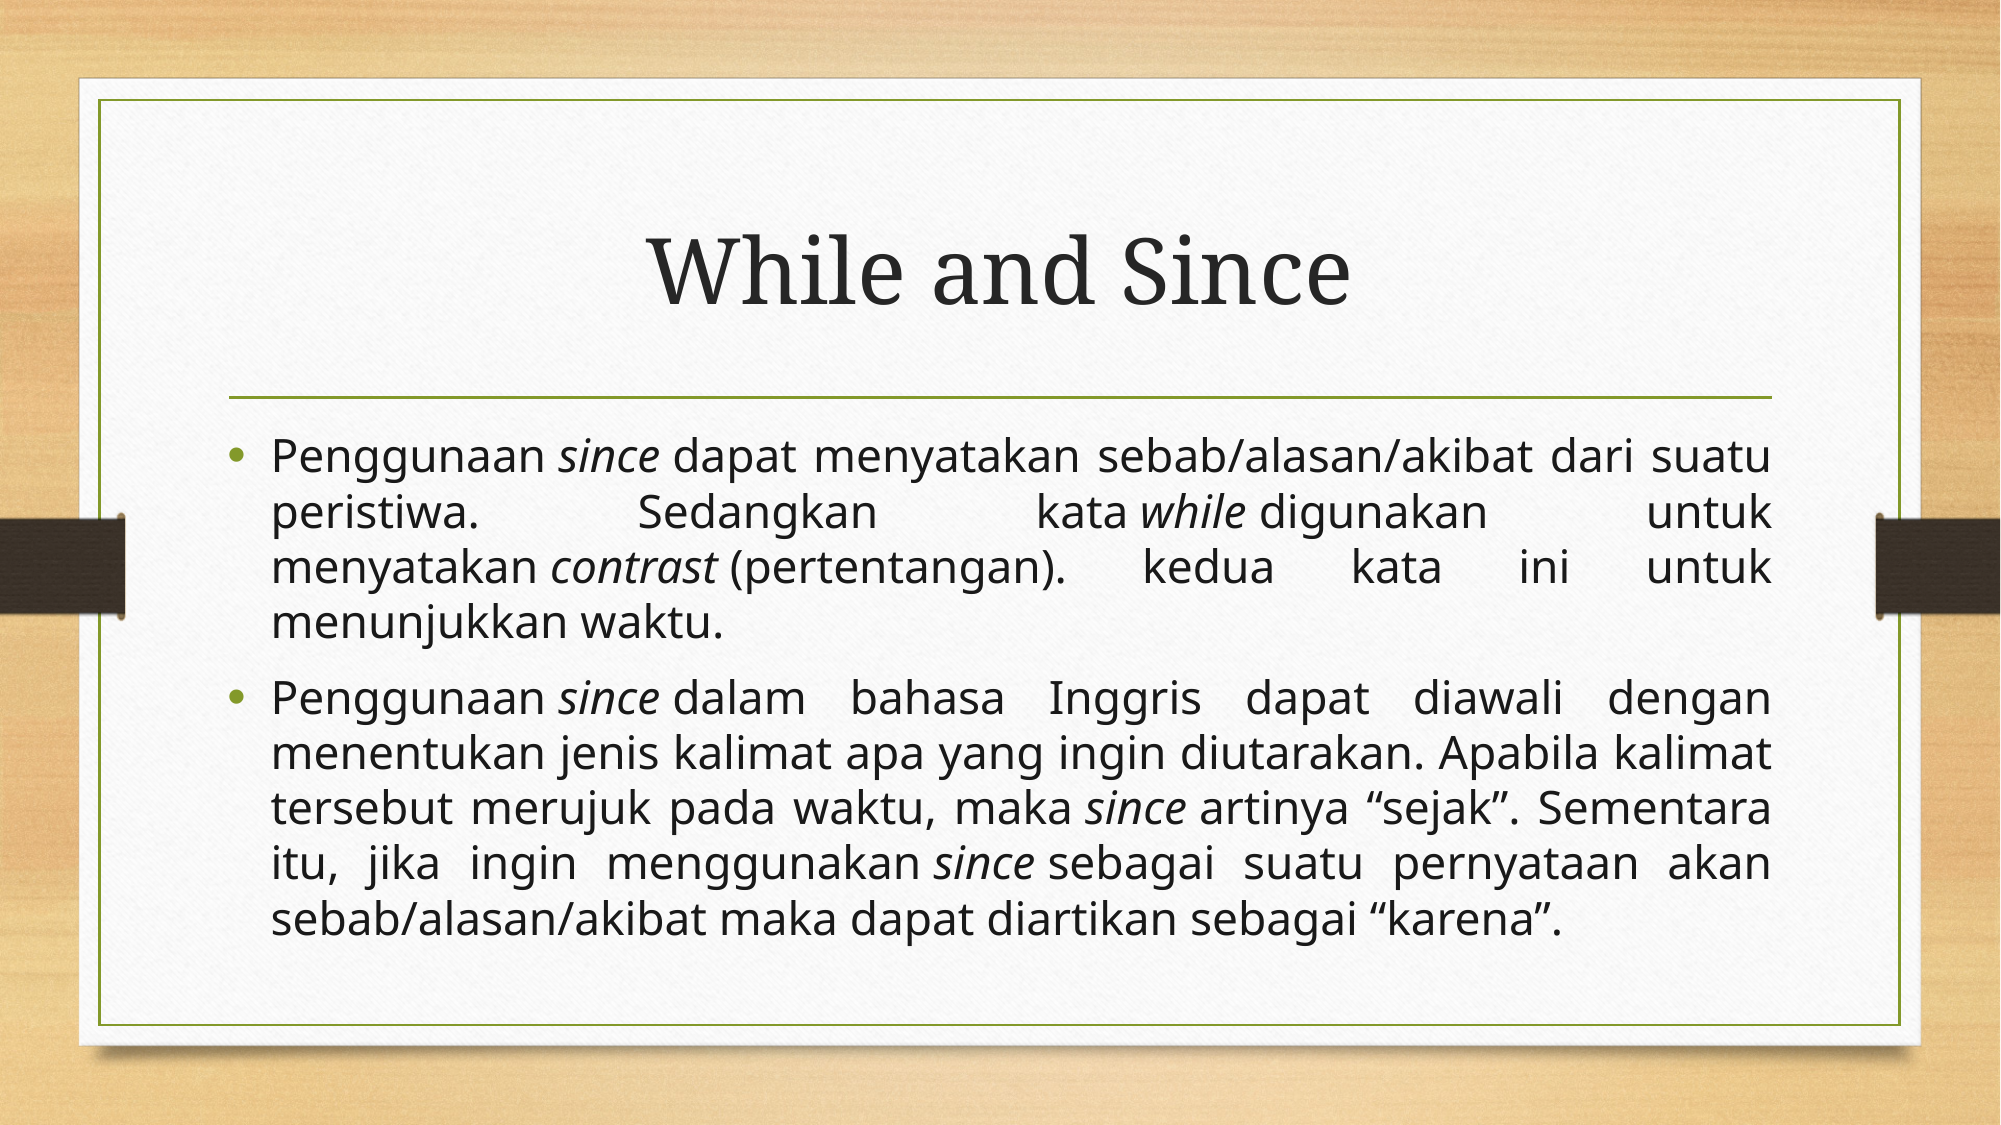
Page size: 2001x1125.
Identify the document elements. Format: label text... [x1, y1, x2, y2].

title While and Since [212, 161, 1788, 375]
picture [0, 0, 2001, 1125]
list Penggunaan since dapat menyatakan sebab/alasan/akibat dari suatu peristiwa. Sedangkan kata while digunakan untuk menyatakan contrast (pertentangan). kedua kata ini untuk menunjukkan waktu. Penggunaan since dalam bahasa Inggris dapat diawali dengan menentukan jenis kalimat apa yang ingin diutarakan. Apabila kalimat tersebut merujuk pada waktu, maka since artinya “sejak”. Sementara itu, jika ingin menggunakan since sebagai suatu pernyataan akan sebab/alasan/akibat maka dapat diartikan sebagai “karena”. [212, 419, 1788, 964]
